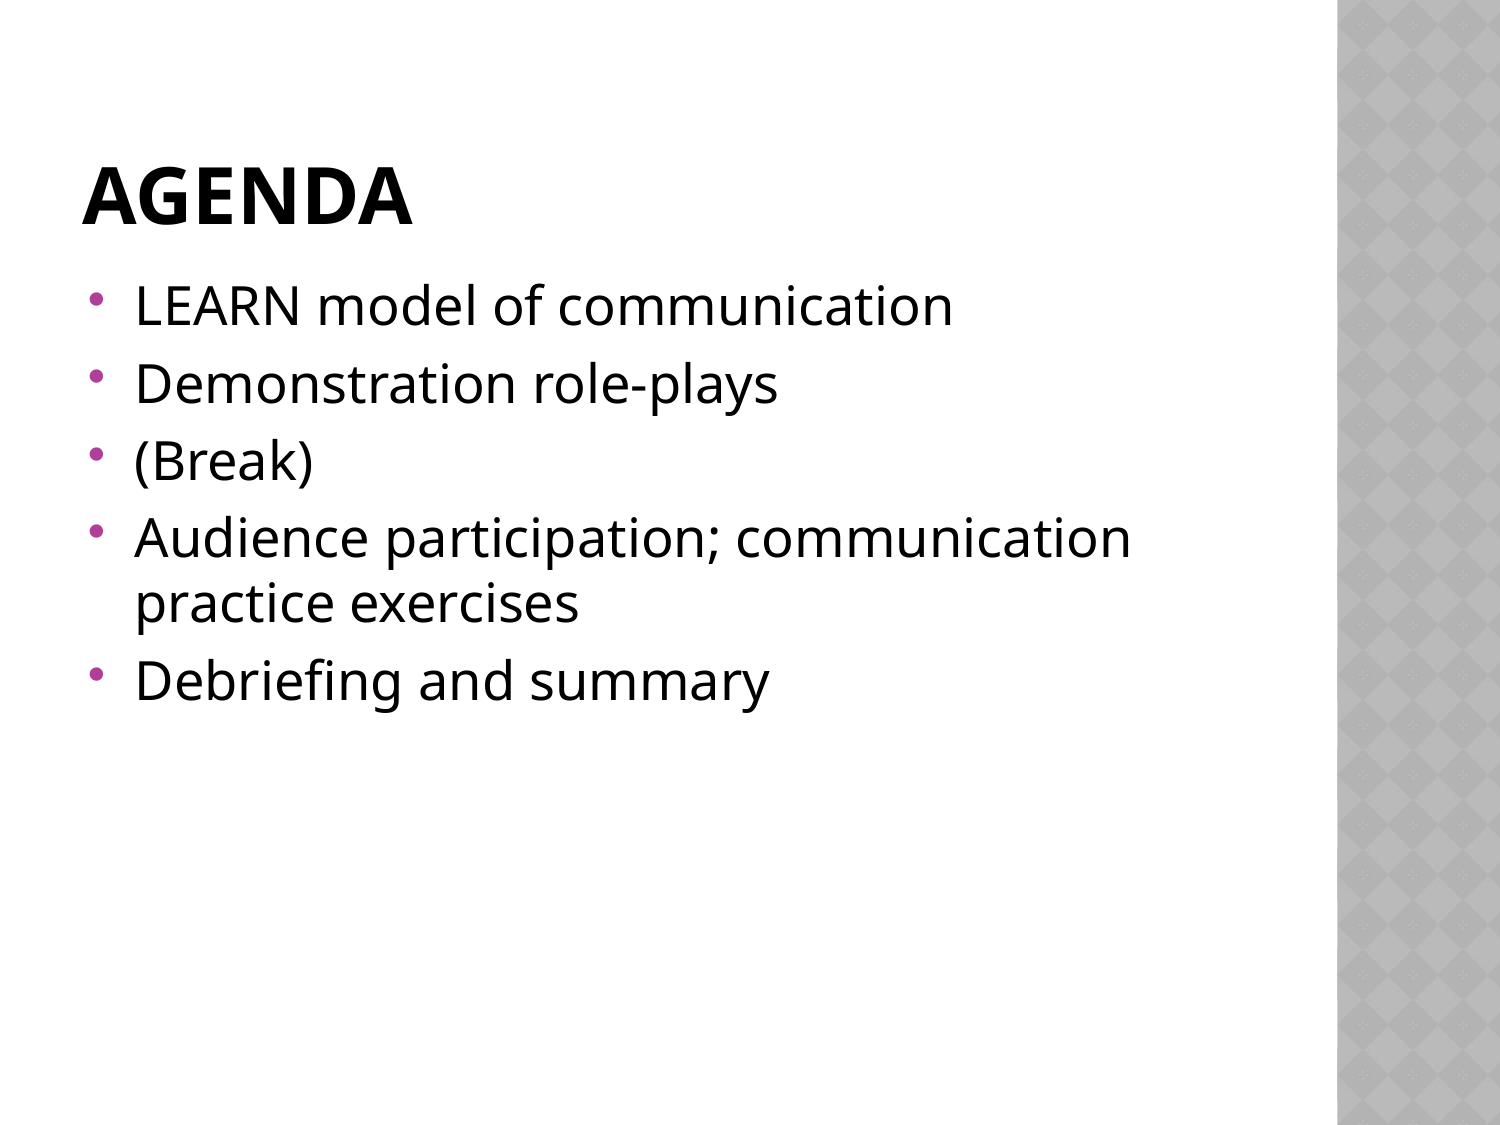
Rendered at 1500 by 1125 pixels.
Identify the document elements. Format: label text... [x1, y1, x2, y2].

title Agenda [75, 52, 1263, 240]
list LEARN model of communication Demonstration role-plays (Break) Audience participation; communication practice exercises Debriefing and summary [75, 264, 1263, 1059]
